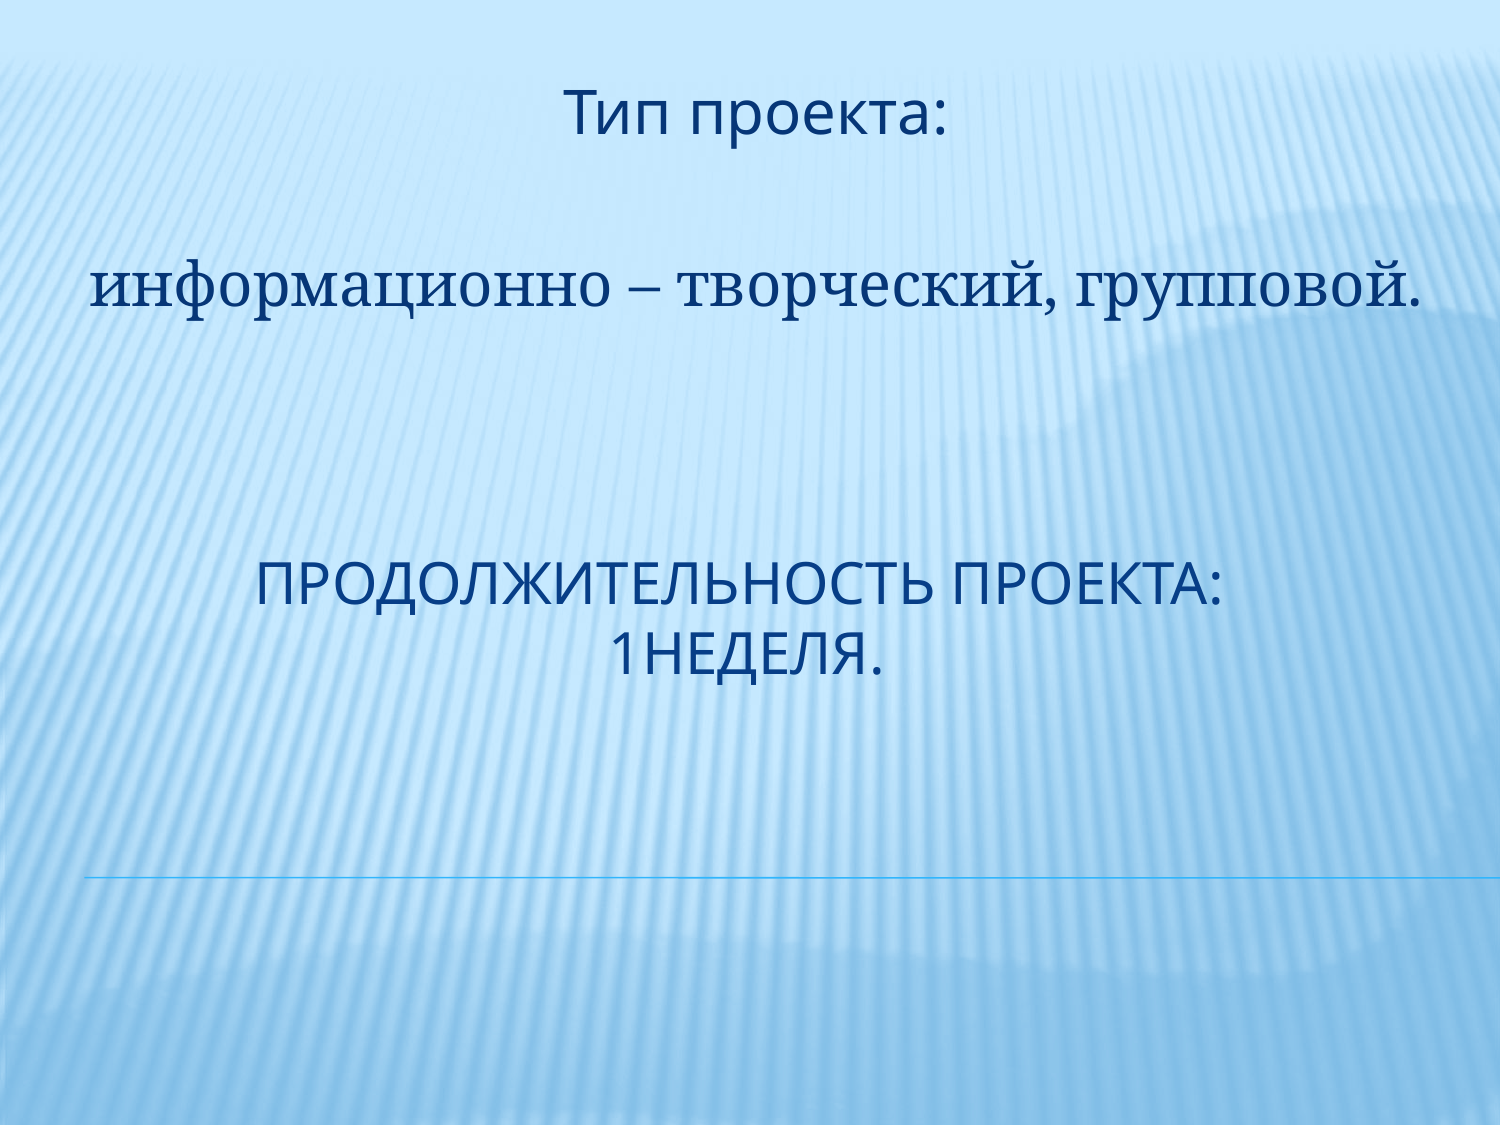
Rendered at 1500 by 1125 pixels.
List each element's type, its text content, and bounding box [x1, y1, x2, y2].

title Продолжительность проекта: 1неделя. [53, 538, 1441, 985]
subtitle Тип проекта: информационно – творческий, групповой. [62, 42, 1450, 327]
